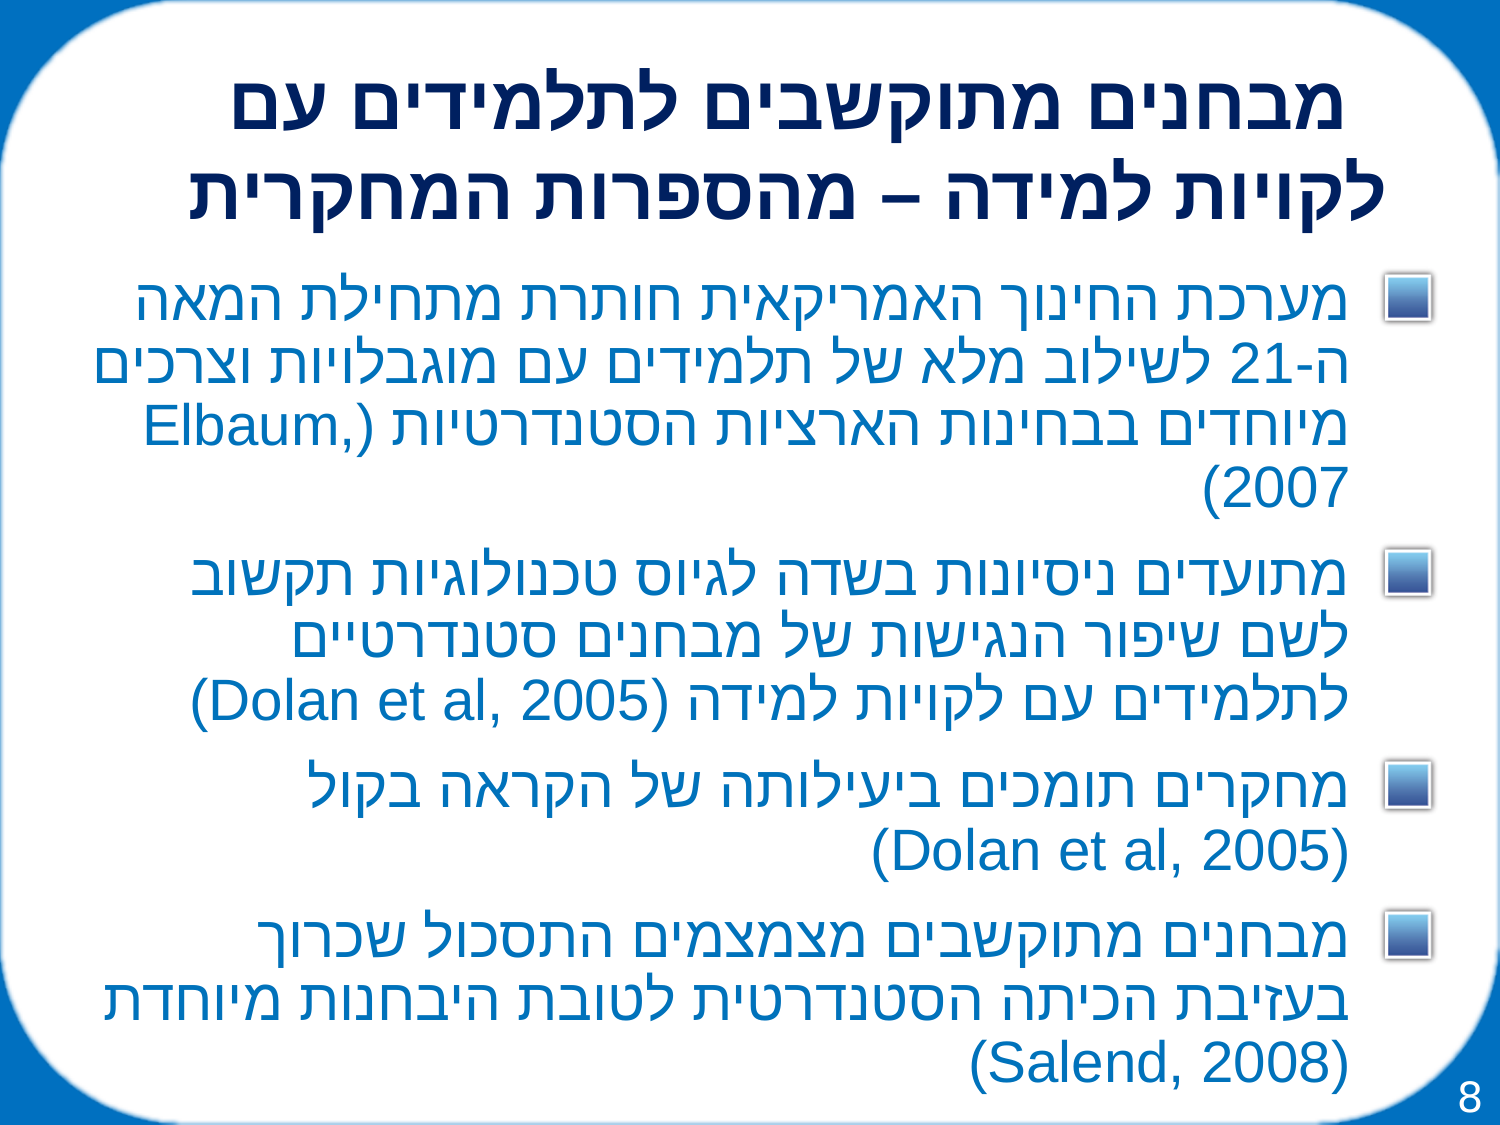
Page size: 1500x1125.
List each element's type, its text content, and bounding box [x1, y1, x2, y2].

picture [1377, 266, 1439, 328]
text_box מבחנים מתוקשבים לתלמידים עם לקויות למידה – מהספרות המחקרית [152, 46, 1425, 235]
picture [1377, 541, 1439, 603]
picture [1377, 903, 1439, 966]
slide_number 8 [1265, 1042, 1499, 1125]
picture [1377, 753, 1439, 816]
text_box מערכת החינוך האמריקאית חותרת מתחילת המאה ה-21 לשילוב מלא של תלמידים עם מוגבלויות וצרכים מיוחדים בבחינות הארציות הסטנדרטיות (Elbaum, 2007) מתועדים ניסיונות בשדה לגיוס טכנולוגיות תקשוב לשם שיפור הנגישות של מבחנים סטנדרטיים לתלמידים עם לקויות למידה (Dolan et al, 2005) מחקרים תומכים ביעילותה של הקראה בקול (Dolan et al, 2005) מבחנים מתוקשבים מצמצמים התסכול שכרוך בעזיבת הכיתה הסטנדרטית לטובת היבחנות מיוחדת (Salend, 2008) [53, 262, 1454, 1102]
